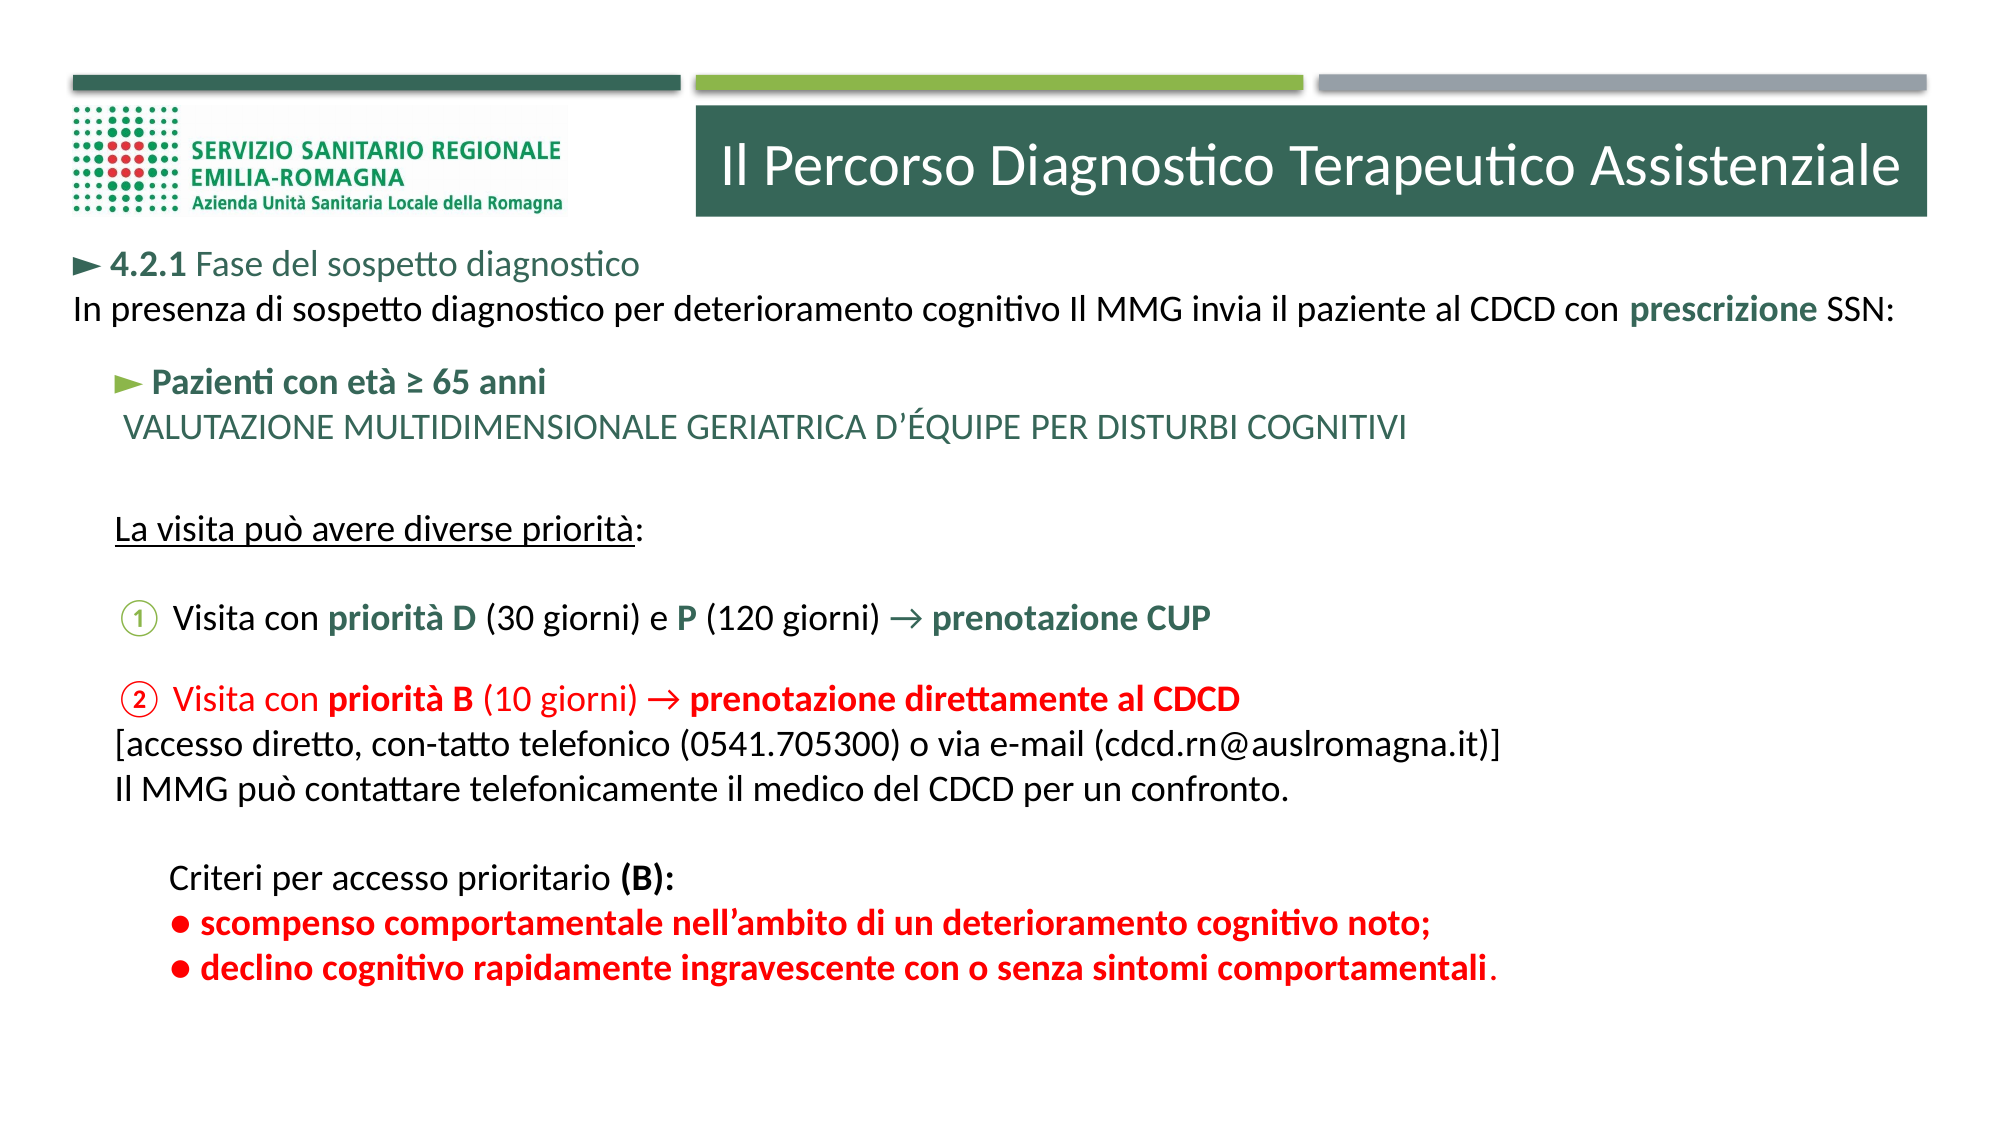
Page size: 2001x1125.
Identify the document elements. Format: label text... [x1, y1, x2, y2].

text_box ► Pazienti con età ≥ 65 anni valutazione multidimensionale geriatrica d’équipe PER DISTURBI COGNITIVI [99, 349, 1942, 455]
text_box ► 4.2.1 Fase del sospetto diagnostico In presenza di sospetto diagnostico per deterioramento cognitivo Il MMG invia il paziente al CDCD con prescrizione SSN: [58, 231, 1942, 337]
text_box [99, 496, 1943, 647]
picture [72, 104, 569, 218]
text_box ② Visita con priorità B (10 giorni) → prenotazione direttamente al CDCD [accesso diretto, con-tatto telefonico (0541.705300) o via e-mail (cdcd.rn@auslromagna.it)] Il MMG può contattare telefonicamente il medico del CDCD per un confronto. [99, 666, 1628, 817]
text_box Il Percorso Diagnostico Terapeutico Assistenziale [694, 104, 1929, 218]
text_box Criteri per accesso prioritario (B): ● scompenso comportamentale nell’ambito di un deterioramento cognitivo noto; ● declino cognitivo rapidamente ingravescente con o senza sintomi comportamentali. [154, 845, 1615, 995]
